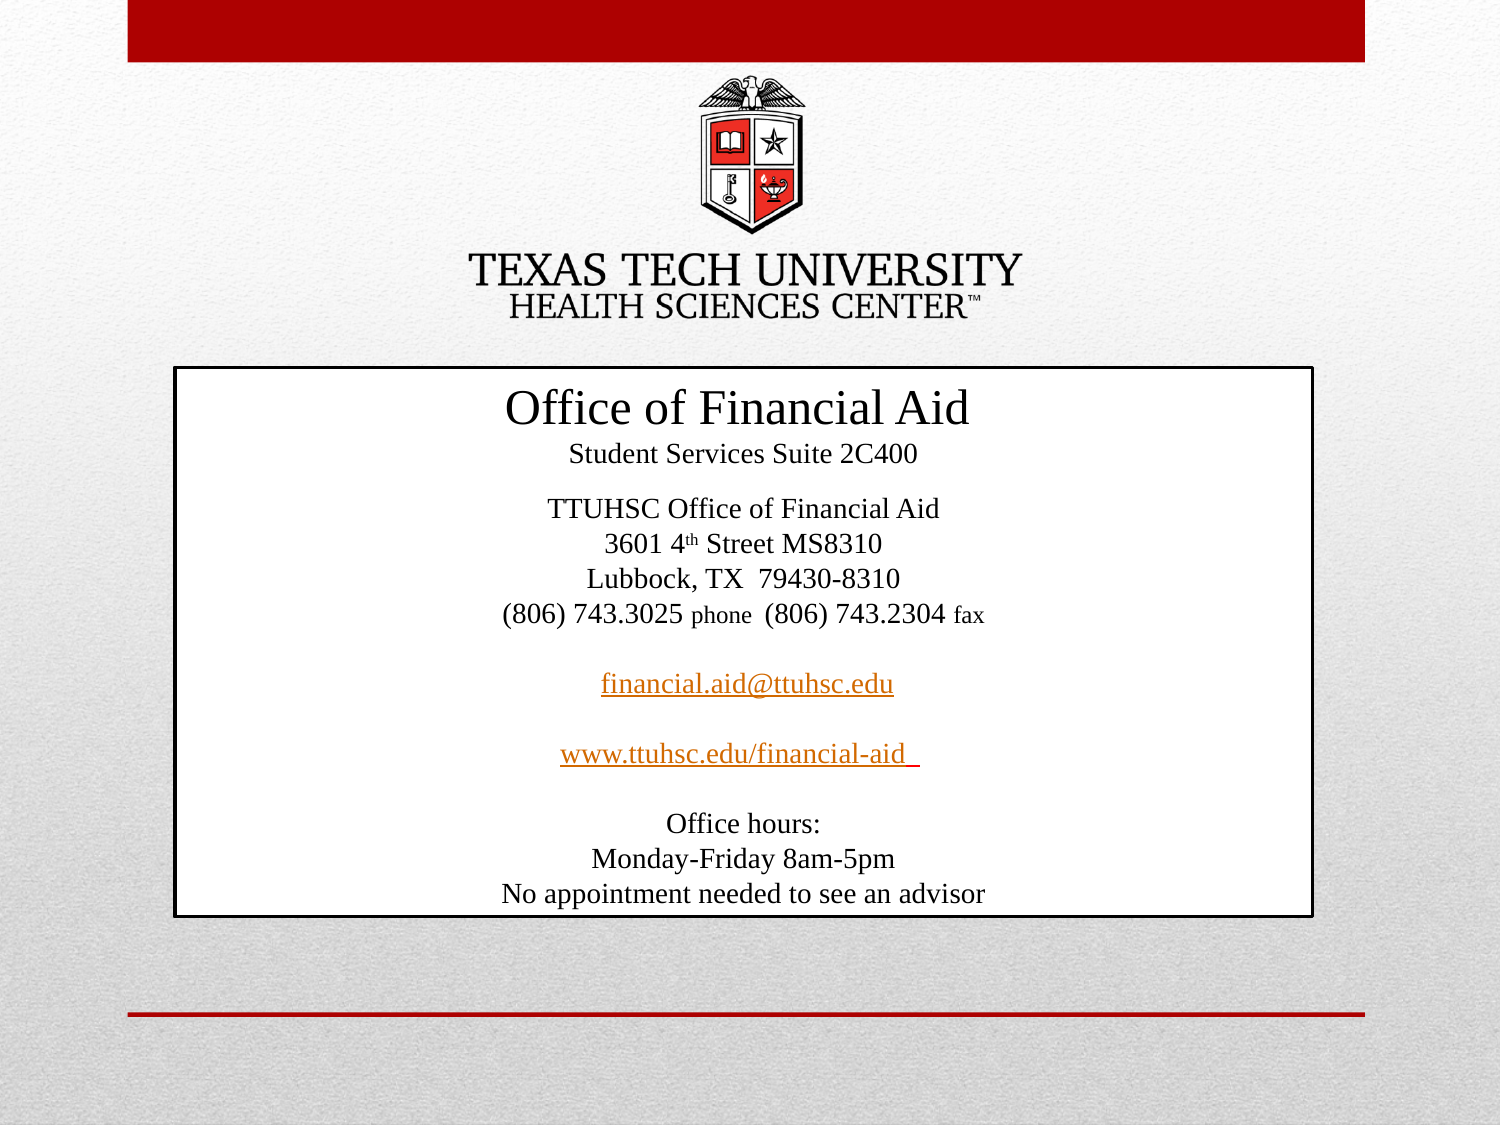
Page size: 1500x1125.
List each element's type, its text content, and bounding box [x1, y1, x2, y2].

picture [461, 69, 1026, 323]
text_box Office of Financial Aid Student Services Suite 2C400 TTUHSC Office of Financial Aid 3601 4th Street MS8310 Lubbock, TX 79430-8310 (806) 743.3025 phone (806) 743.2304 fax financial.aid@ttuhsc.edu www.ttuhsc.edu/financial-aid Office hours: Monday-Friday 8am-5pm No appointment needed to see an advisor [173, 366, 1314, 918]
